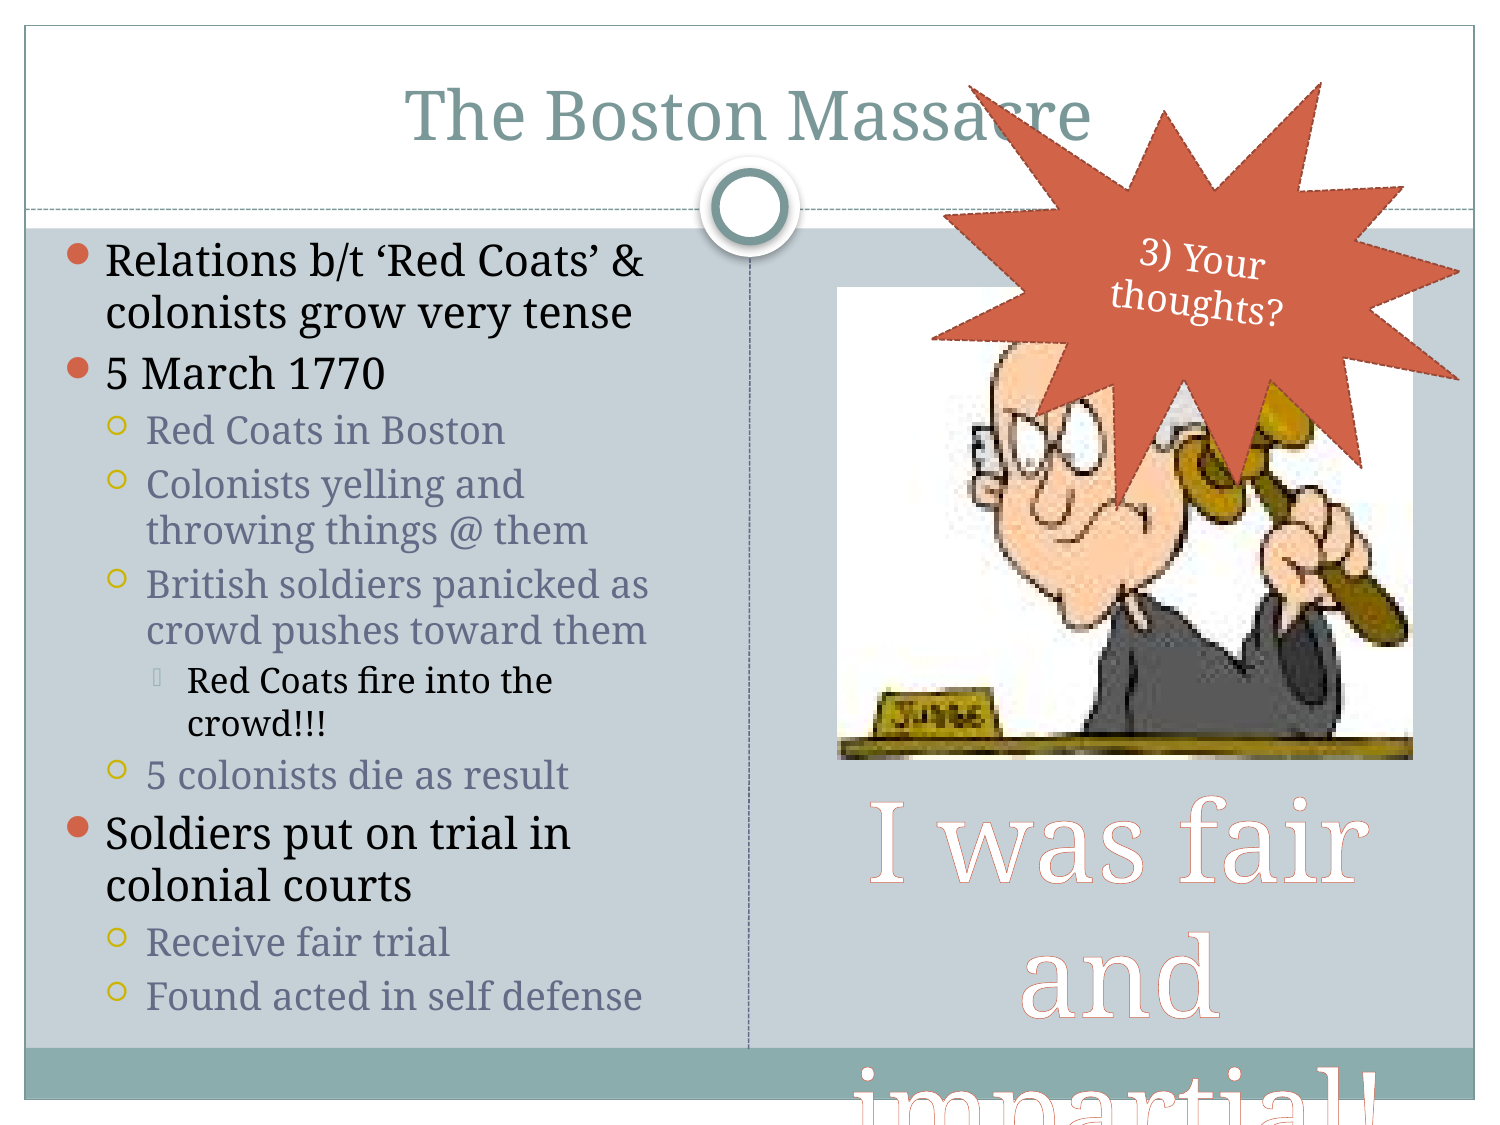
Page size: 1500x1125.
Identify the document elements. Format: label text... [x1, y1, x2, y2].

list Relations b/t ‘Red Coats’ & colonists grow very tense 5 March 1770 Red Coats in Boston Colonists yelling and throwing things @ them British soldiers panicked as crowd pushes toward them Red Coats fire into the crowd!!! 5 colonists die as result Soldiers put on trial in colonial courts Receive fair trial Found acted in self defense [49, 224, 712, 1038]
title The Boston Massacre [49, 37, 1450, 162]
text_box I was fair and impartial! [762, 762, 1475, 1125]
text_box 3) Your thoughts? [1418, 346, 1460, 381]
picture [837, 287, 1413, 760]
text_box 3) Your thoughts? [942, 82, 1461, 291]
